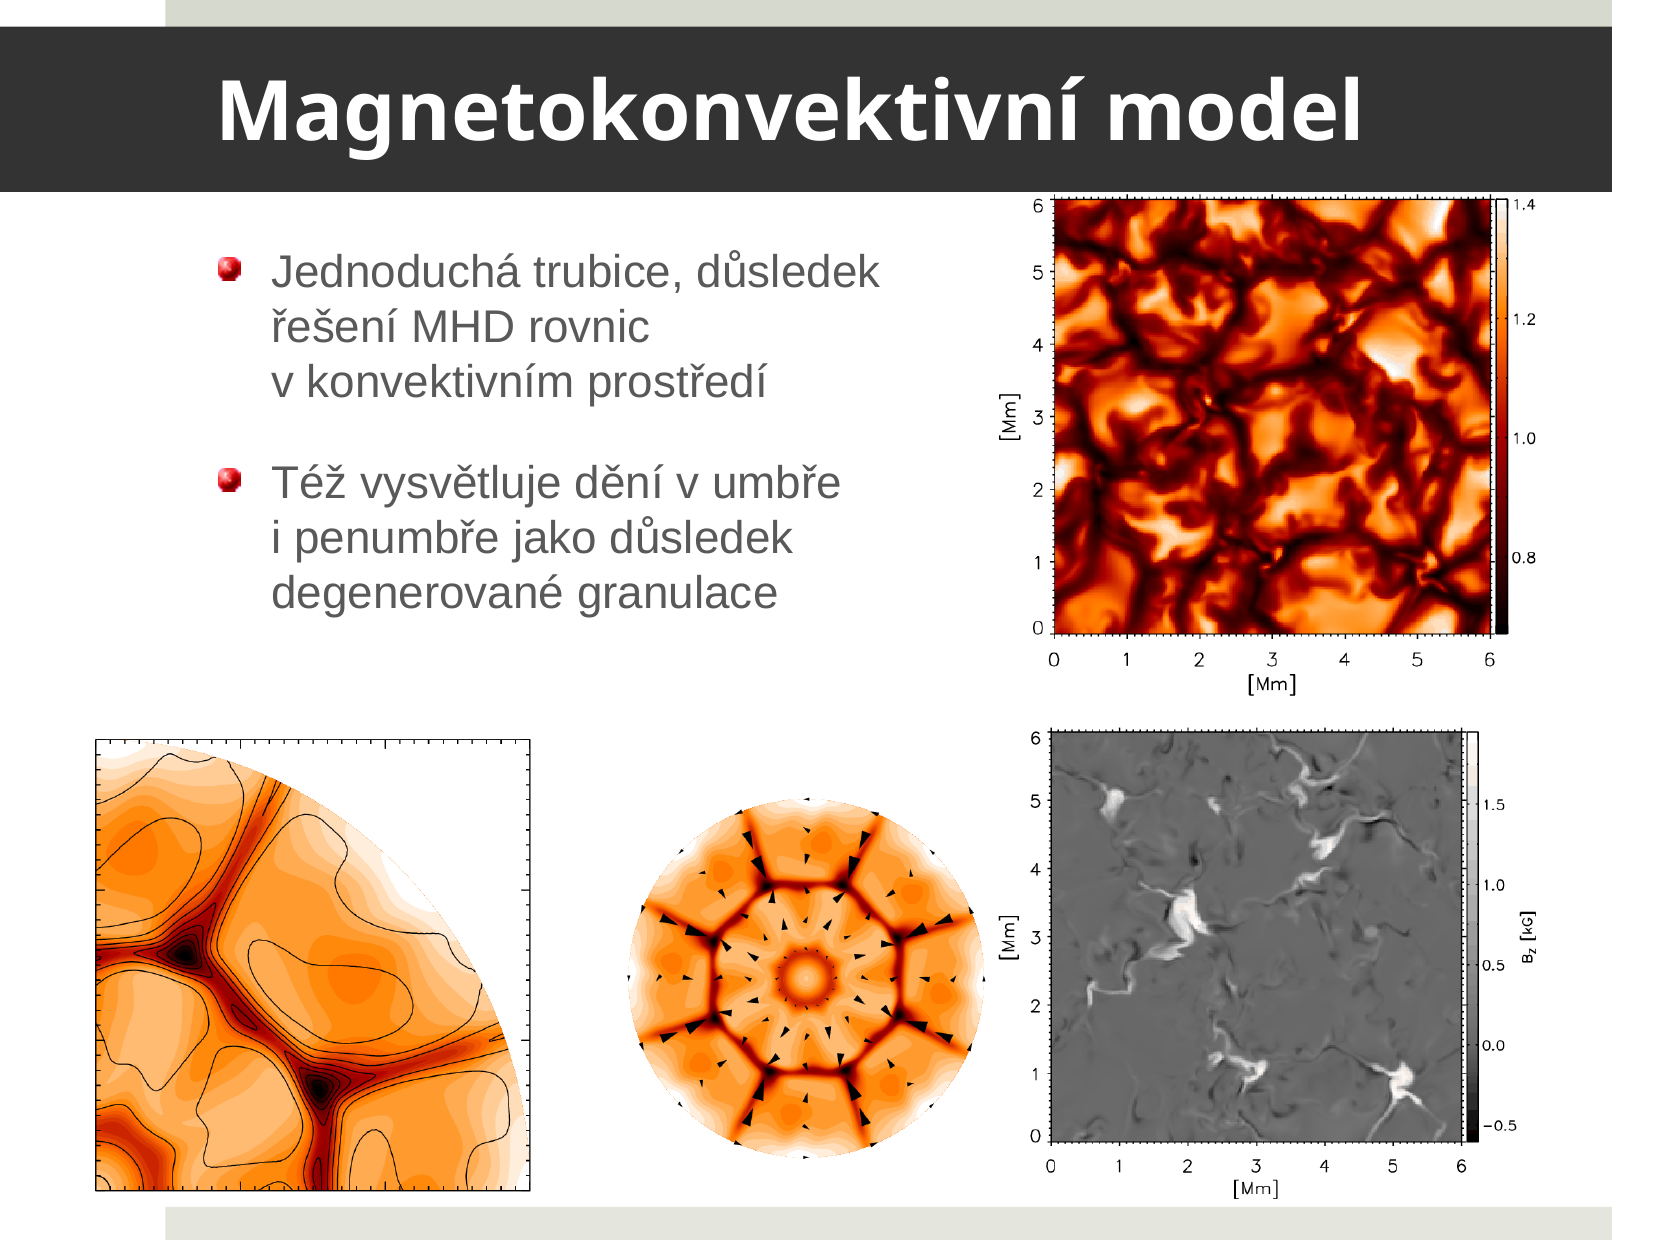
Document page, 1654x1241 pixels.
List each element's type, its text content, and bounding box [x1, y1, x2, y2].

picture [998, 194, 1536, 1200]
picture [87, 726, 994, 1200]
picture [218, 257, 241, 281]
title Magnetokonvektivní model [0, 26, 1612, 192]
list Jednoduchá trubice, důsledek řešení MHD rovnic v konvektivním prostředí Též vysvětluje dění v umbře i penumbře jako důsledek degenerované granulace [201, 233, 957, 726]
picture [218, 468, 241, 492]
